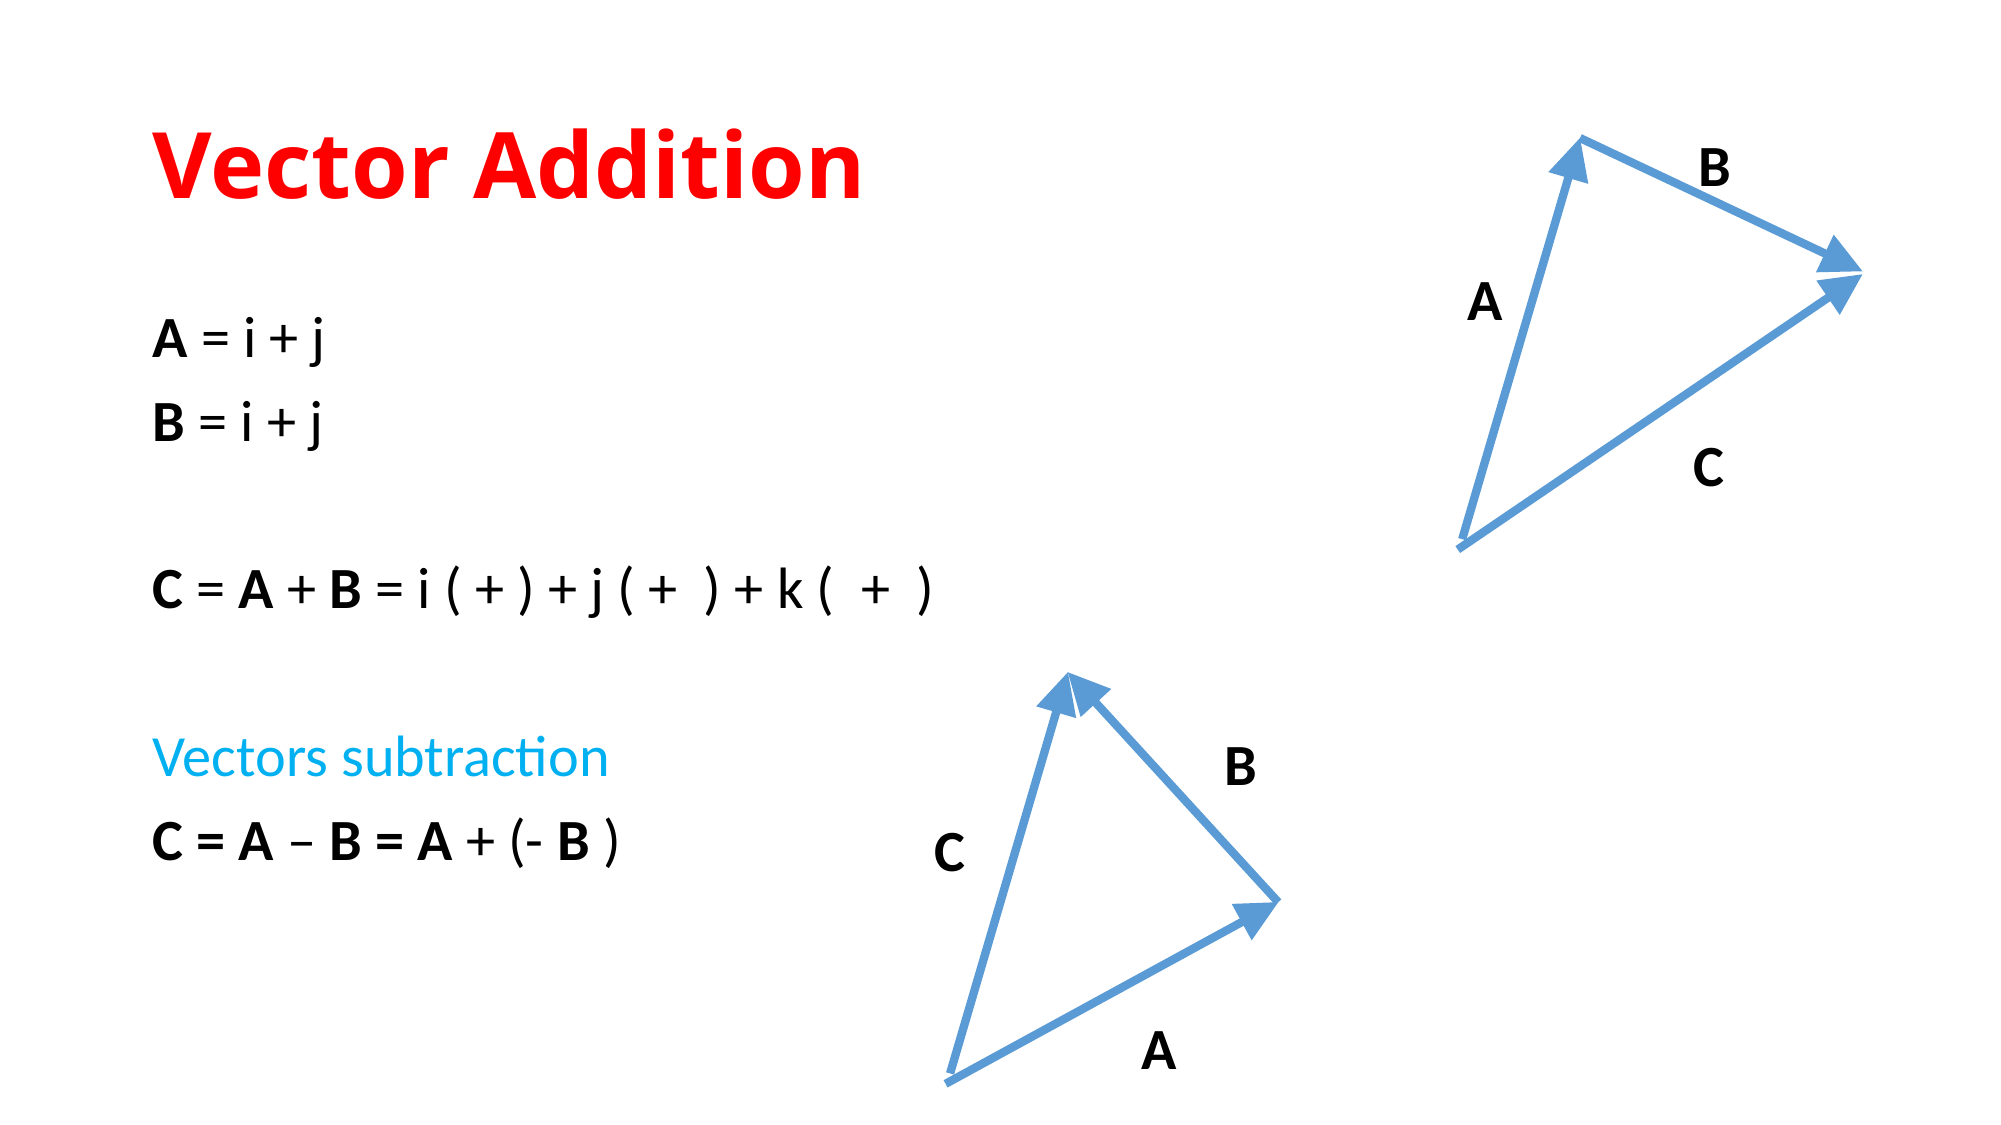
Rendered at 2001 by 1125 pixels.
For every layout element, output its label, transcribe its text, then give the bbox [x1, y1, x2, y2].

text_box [1452, 120, 1863, 550]
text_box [919, 672, 1279, 1090]
title Vector Addition [137, 59, 1863, 278]
